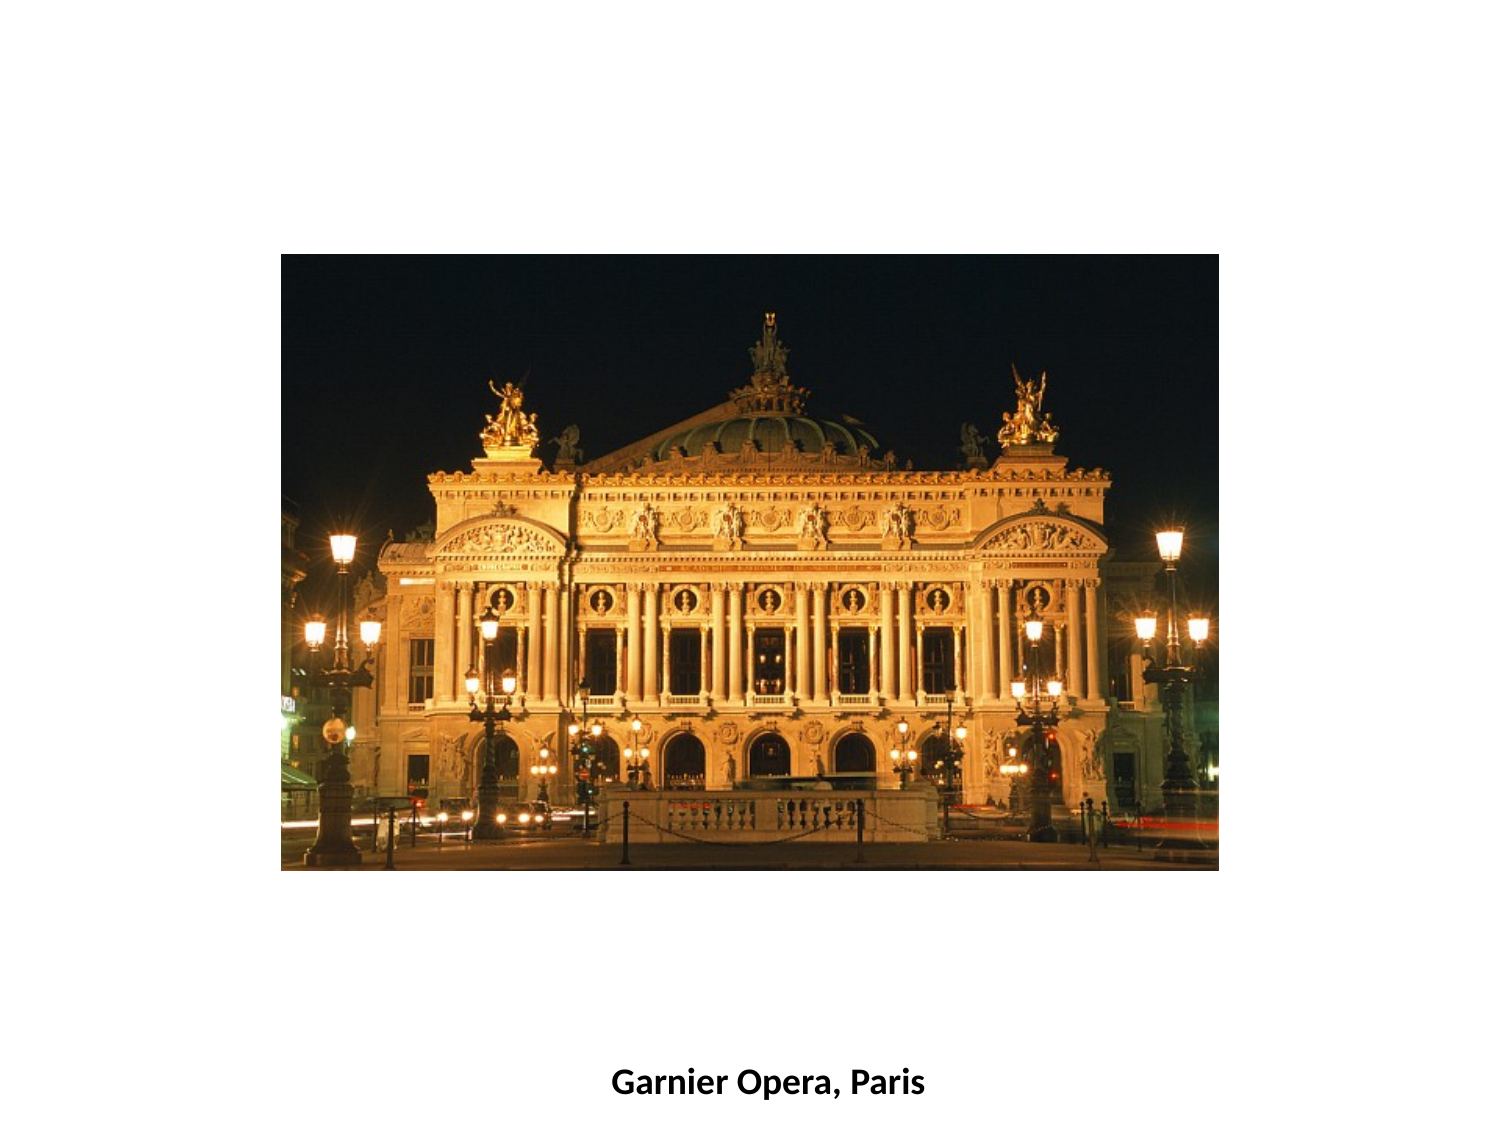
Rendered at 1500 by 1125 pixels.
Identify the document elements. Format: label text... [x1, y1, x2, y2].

text_box Garnier Opera, Paris [337, 1049, 1200, 1110]
picture [281, 254, 1219, 871]
